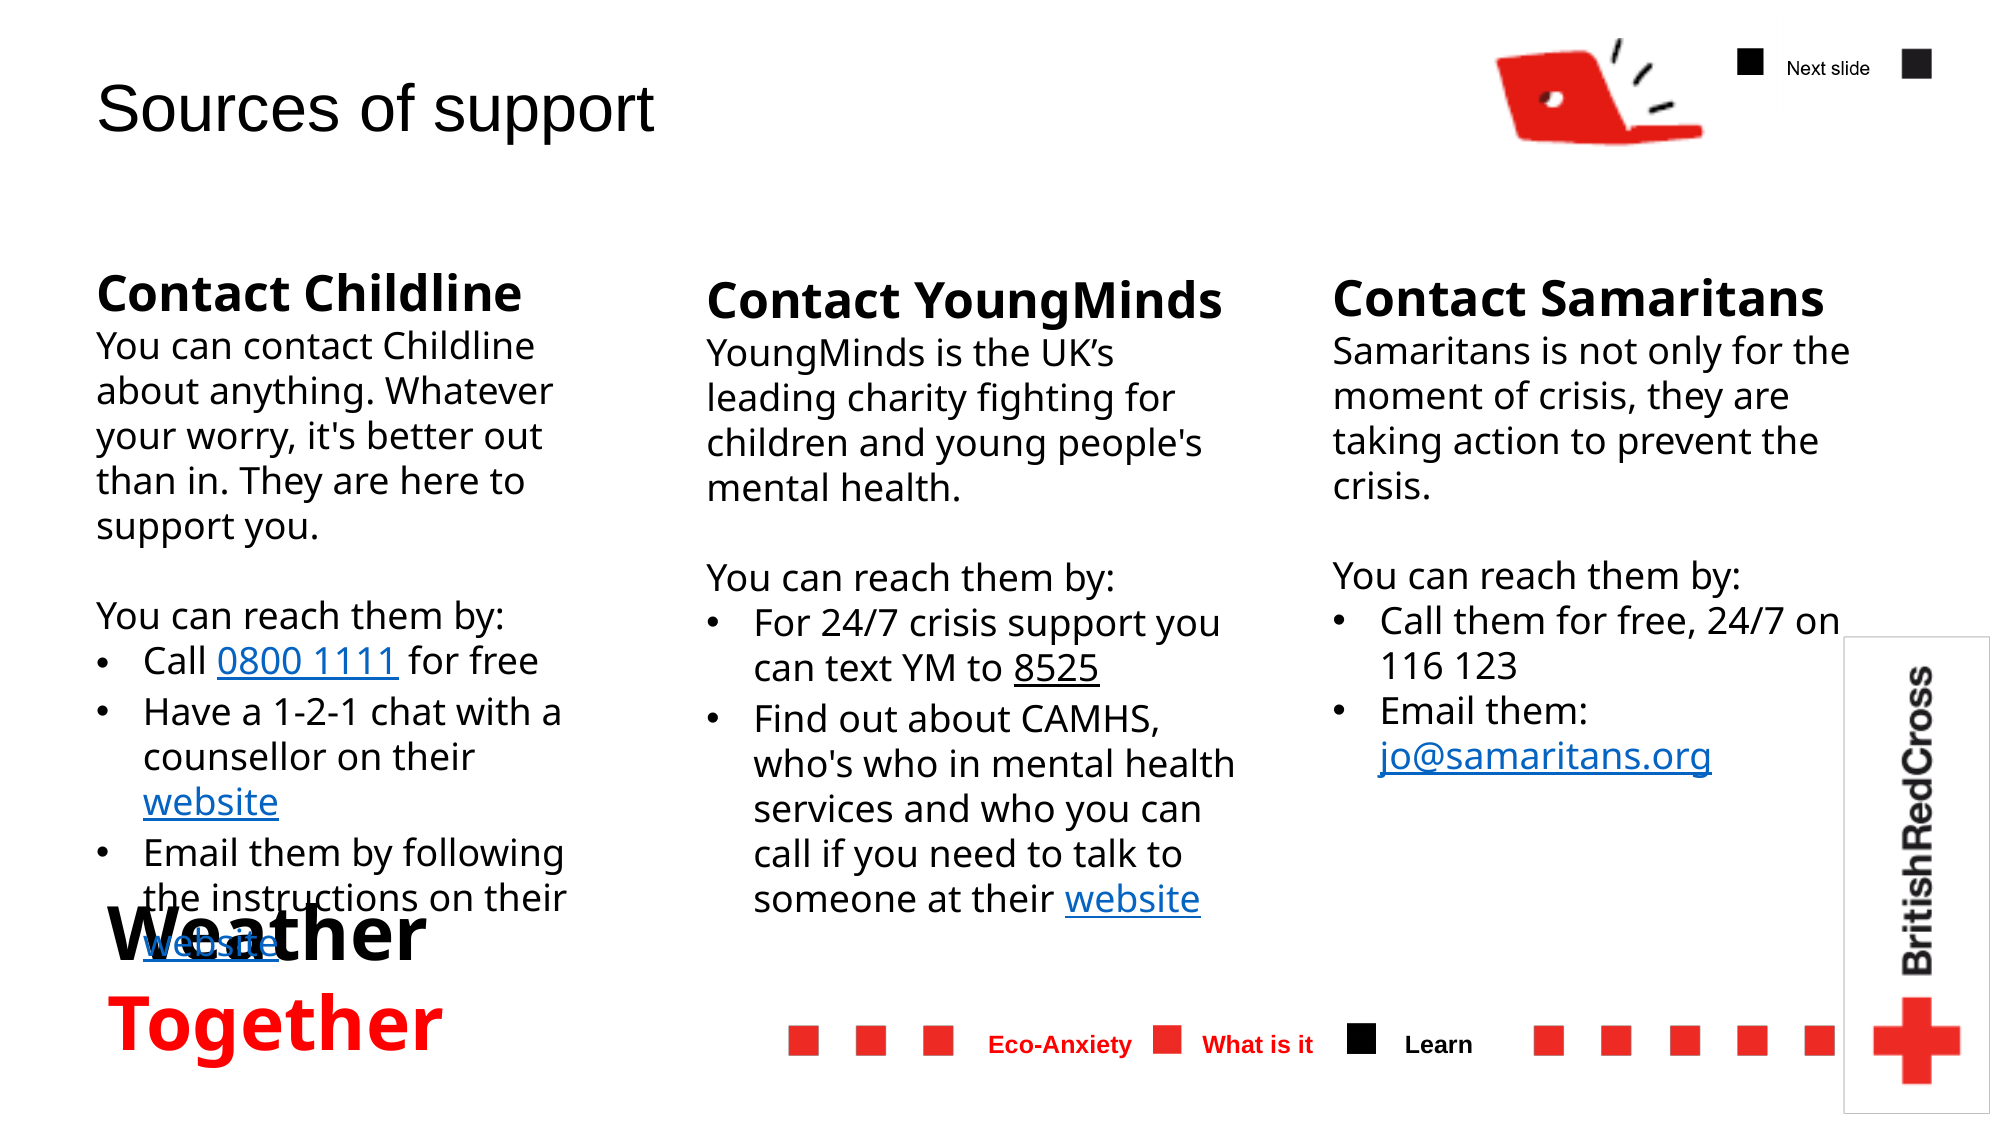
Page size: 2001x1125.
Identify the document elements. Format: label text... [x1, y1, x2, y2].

title Sources of support [81, 66, 1450, 172]
picture [1347, 1023, 1376, 1054]
text_box Contact Samaritans Samaritans is not only for the moment of crisis, they are taking action to prevent the crisis. You can reach them by: Call them for free, 24/7 on 116 123 Email them: jo@samaritans.org [1317, 259, 1886, 835]
text_box Contact Childline You can contact Childline about anything. Whatever your worry, it's better out than in. They are here to support you. You can reach them by: Call 0800 1111 for free Have a 1-2-1 chat with a counsellor on their website Email them by following the instructions on their website [81, 254, 617, 978]
picture [1153, 1025, 1182, 1054]
text_box Contact YoungMinds YoungMinds is the UK’s leading charity fighting for children and young people's mental health. You can reach them by: For 24/7 crisis support you can text YM to 8525 Find out about CAMHS, who's who in mental health services and who you can call if you need to talk to someone at their website [691, 261, 1260, 934]
picture [1485, 11, 1889, 157]
